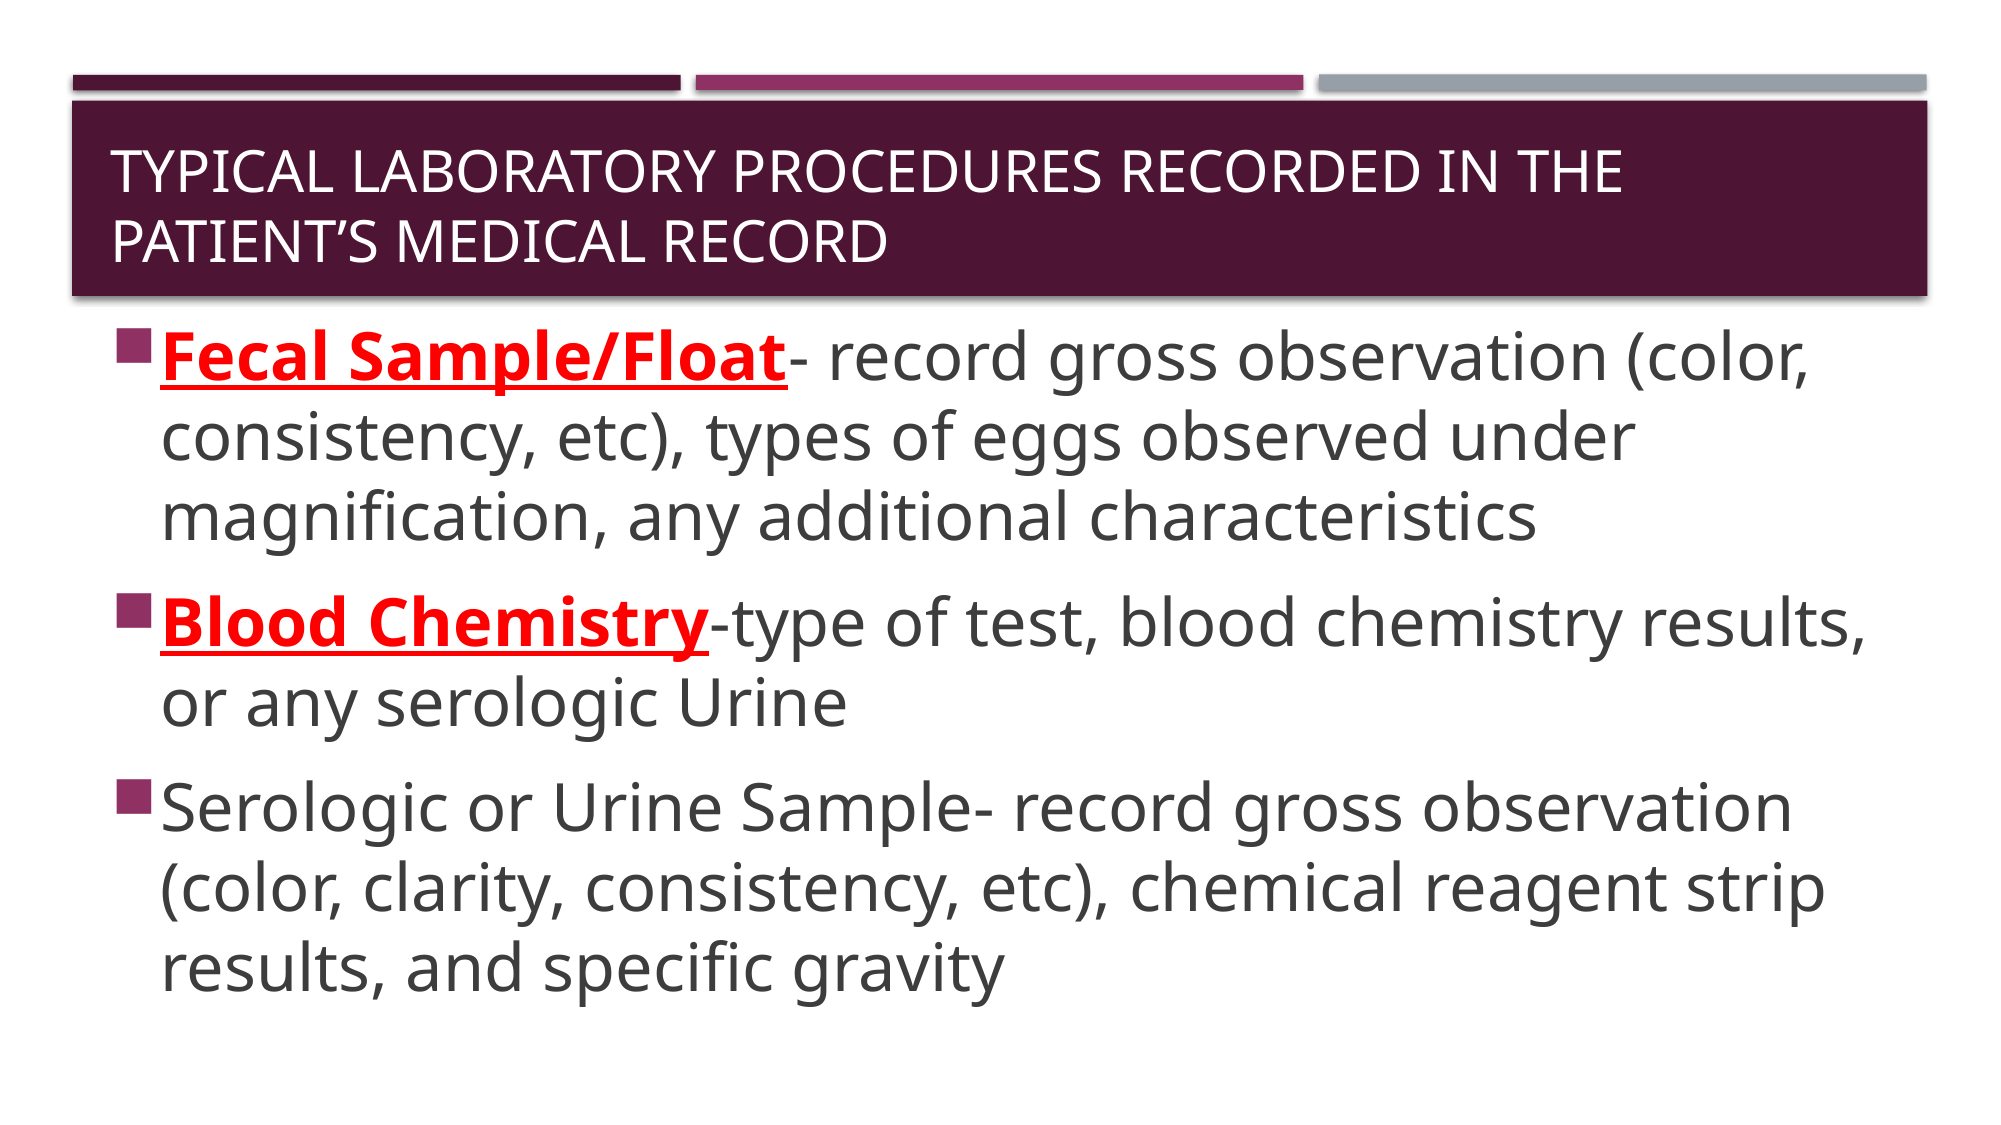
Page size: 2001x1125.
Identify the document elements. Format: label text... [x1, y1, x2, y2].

list Fecal Sample/Float- record gross observation (color, consistency, etc), types of eggs observed under magnification, any additional characteristics Blood Chemistry-type of test, blood chemistry results, or any serologic Urine Serologic or Urine Sample- record gross observation (color, clarity, consistency, etc), chemical reagent strip results, and specific gravity [95, 357, 1905, 962]
title Typical Laboratory Procedures Recorded in the Patient’s Medical Record [95, 115, 1905, 282]
